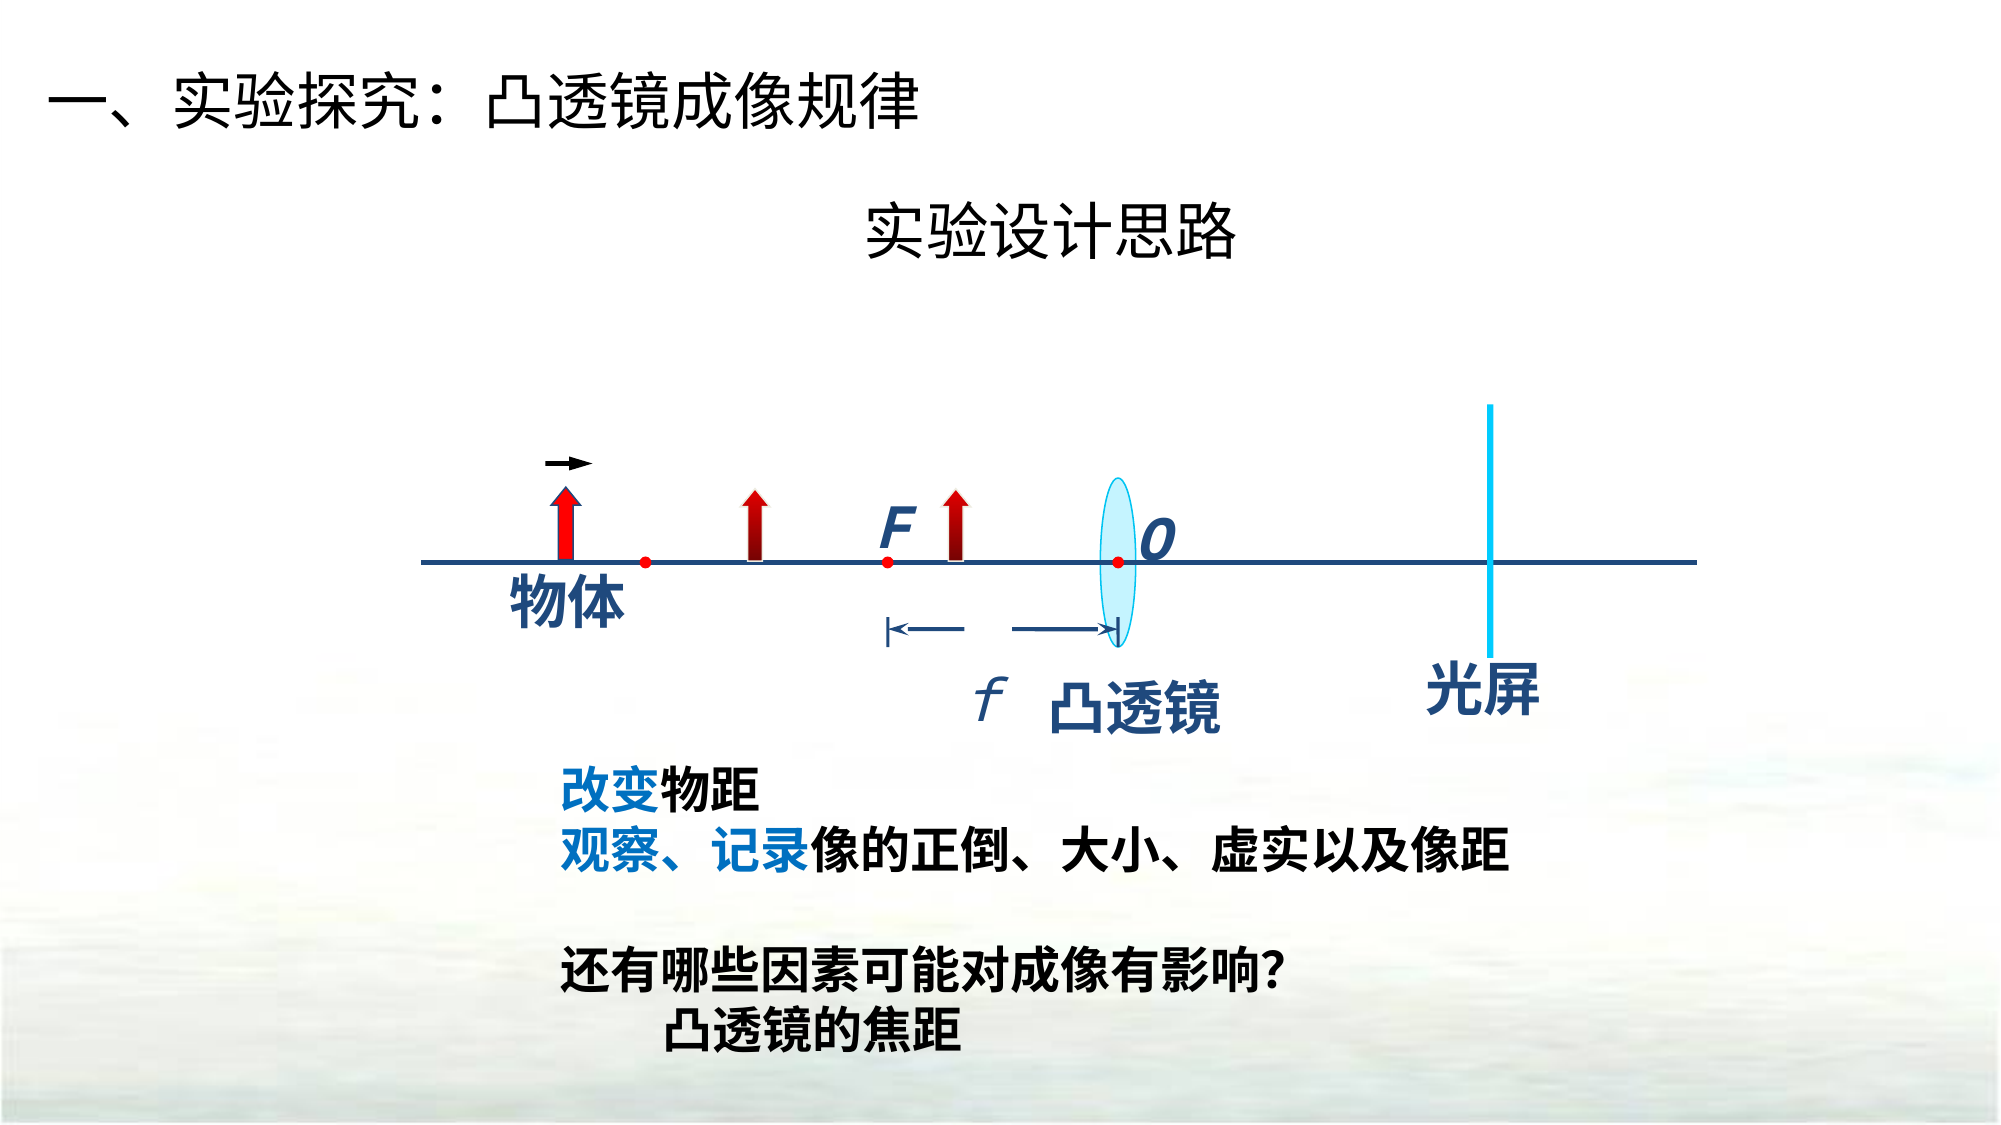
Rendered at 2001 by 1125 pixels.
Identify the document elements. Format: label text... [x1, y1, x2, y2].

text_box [1425, 404, 1562, 723]
picture [0, 0, 2001, 1125]
text_box [545, 457, 593, 470]
text_box 改变物距 观察、记录像的正倒、大小、虚实以及像距 还有哪些因素可能对成像有影响？ 凸透镜的焦距 [545, 751, 1613, 1067]
text_box 一、实验探究：凸透镜成像规律 [31, 54, 1064, 145]
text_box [509, 486, 634, 636]
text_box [420, 477, 1698, 742]
text_box 实验设计思路 [657, 184, 1445, 275]
